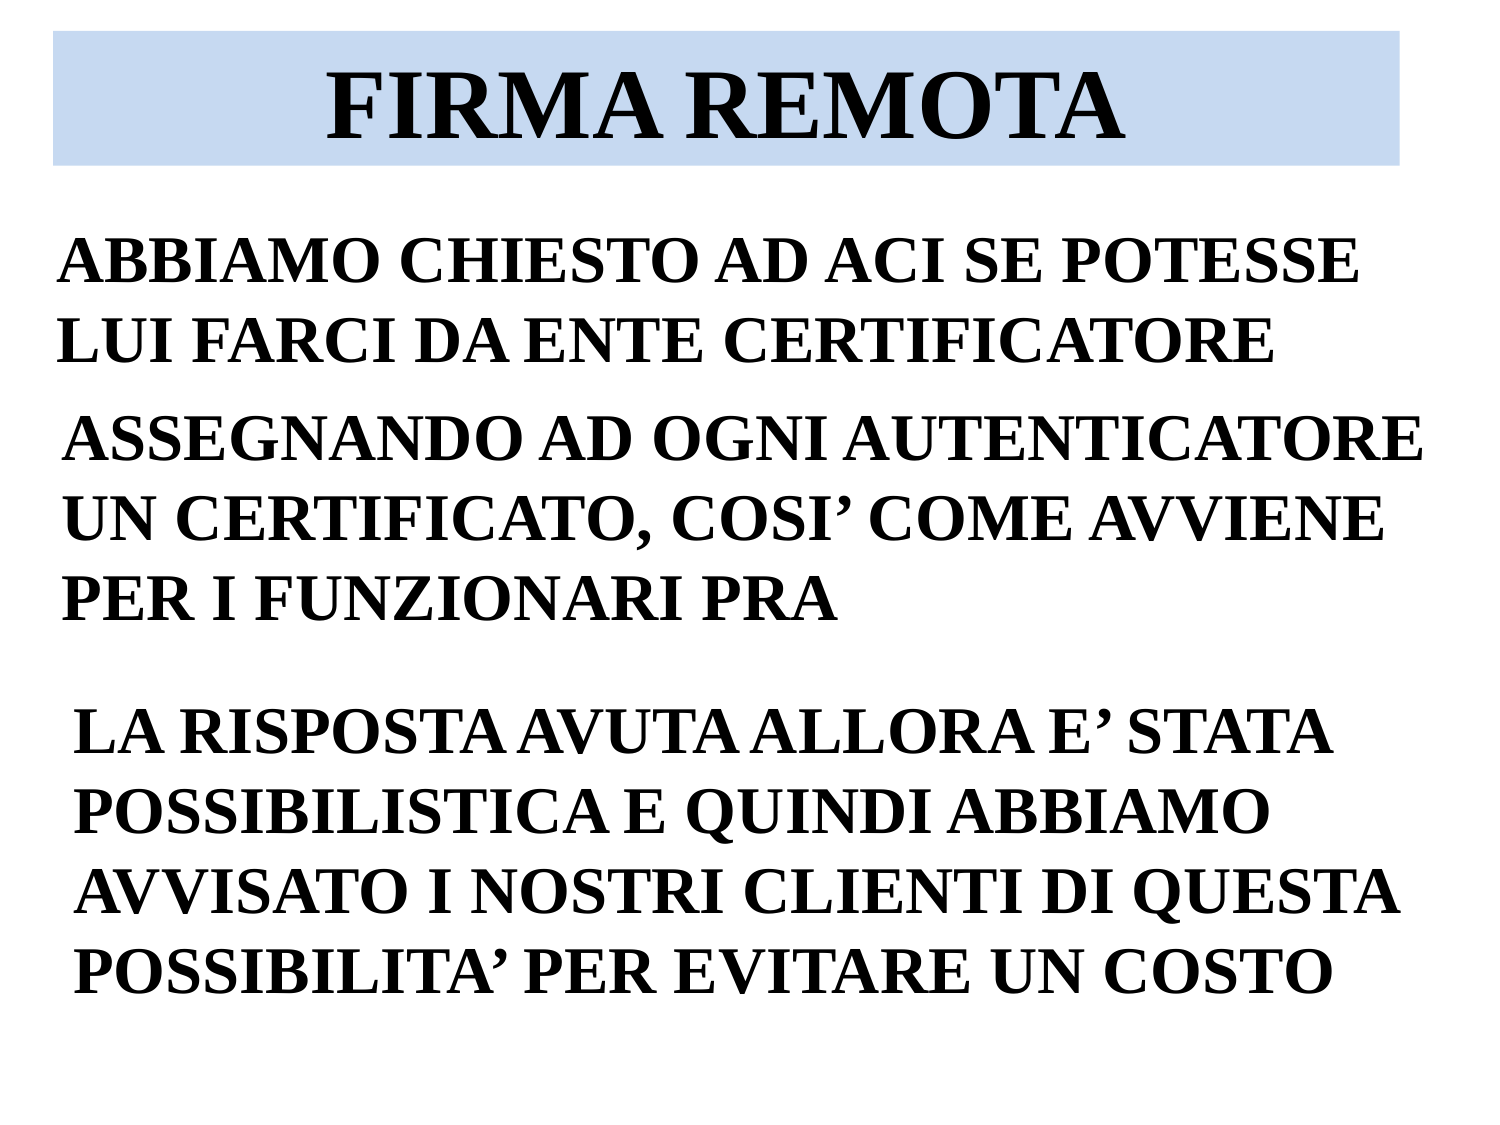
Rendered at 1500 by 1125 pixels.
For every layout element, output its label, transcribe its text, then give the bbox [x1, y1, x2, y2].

text_box ASSEGNANDO AD OGNI AUTENTICATORE UN CERTIFICATO, COSI’ COME AVVIENE PER I FUNZIONARI PRA [46, 386, 1453, 642]
text_box LA RISPOSTA AVUTA ALLORA E’ STATA POSSIBILISTICA E QUINDI ABBIAMO AVVISATO I NOSTRI CLIENTI DI QUESTA POSSIBILITA’ PER EVITARE UN COSTO [58, 679, 1476, 1015]
text_box ABBIAMO CHIESTO AD ACI SE POTESSE LUI FARCI DA ENTE CERTIFICATORE [41, 208, 1459, 383]
text_box FIRMA REMOTA [53, 30, 1400, 166]
